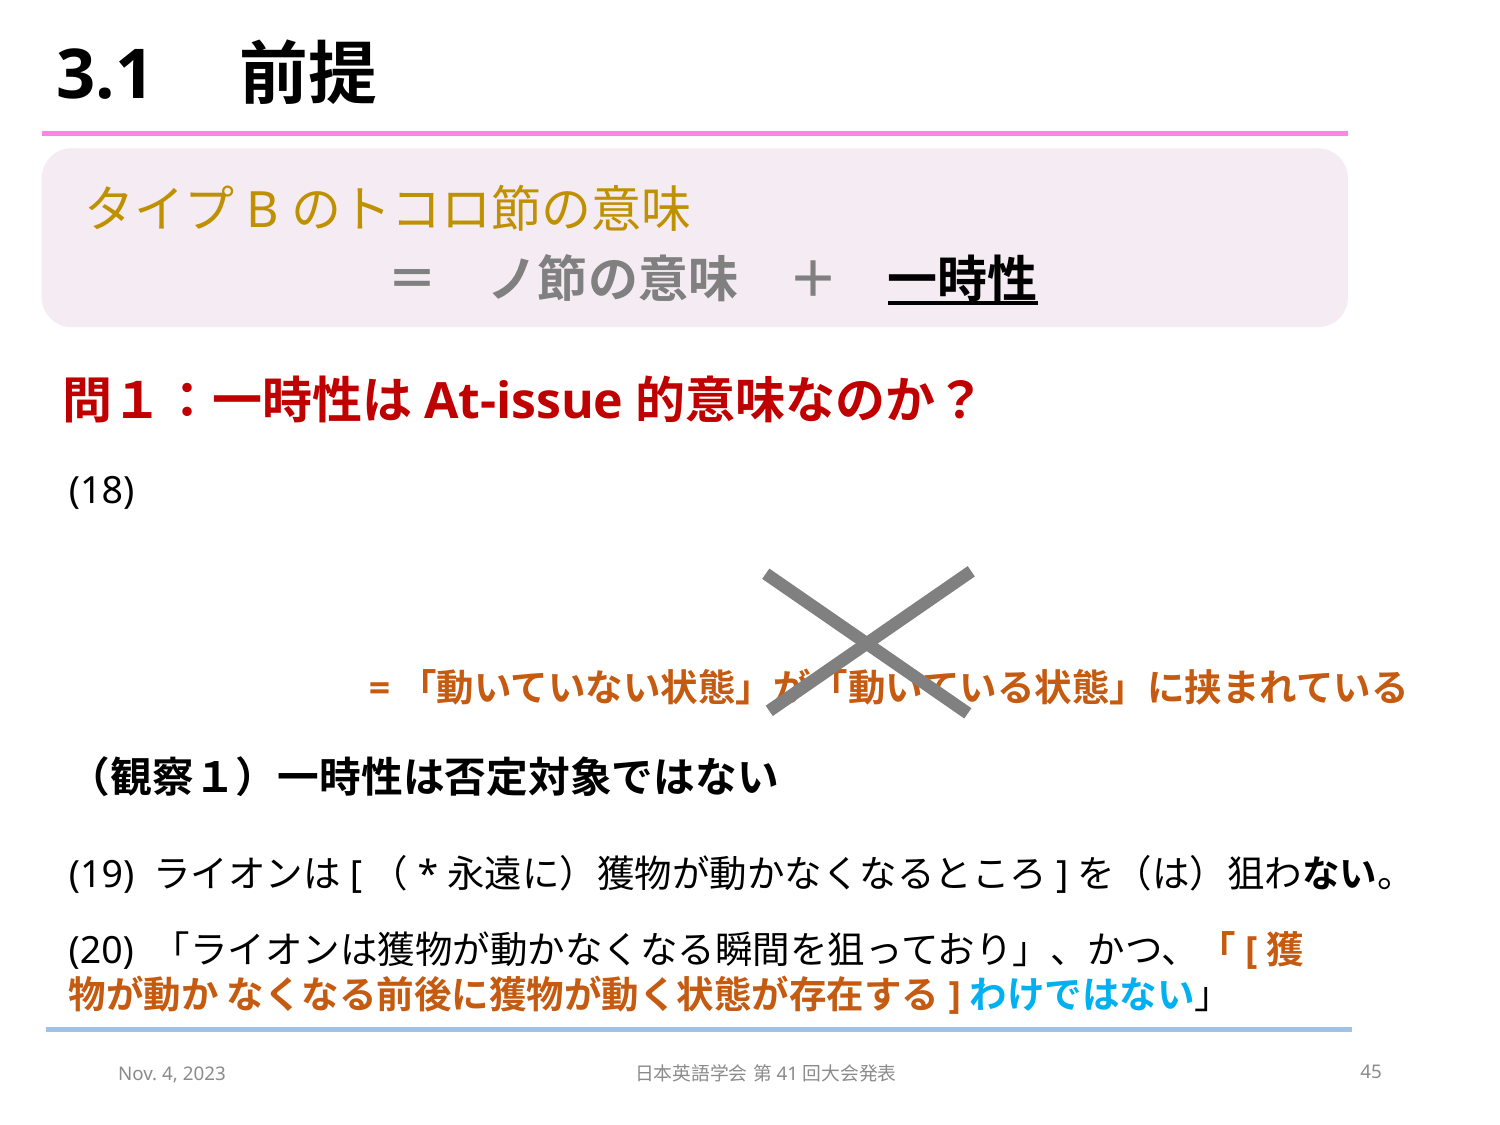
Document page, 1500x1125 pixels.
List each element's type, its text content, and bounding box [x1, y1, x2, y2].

text_box 問１：一時性はAt-issue的意味なのか？ [47, 361, 1059, 436]
text_box ＝ ノ節の意味 ＋ 一時性 [373, 240, 1053, 315]
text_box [765, 571, 972, 714]
text_box =「動いていない状態」が「動いている状態」に挟まれている [354, 656, 772, 716]
title 3.1 前提 [41, 0, 1500, 153]
text_box =「動いていない状態」が「動いている状態」に挟まれている [967, 656, 1424, 716]
text_box （観察１）一時性は否定対象ではない (19) ライオンは[（*永遠に）獲物が動かなくなるところ]を（は）狙わない。 [54, 743, 1433, 903]
slide_number 45 [1059, 1042, 1397, 1103]
footer 日本英語学会 第41回大会発表 [496, 1042, 1035, 1103]
text_box [40, 147, 1349, 329]
text_box タイプBのトコロ節の意味 [69, 170, 706, 245]
text_box (20) 「ライオンは獲物が動かなくなる瞬間を狙っており」、かつ、「[獲物が動か なくなる前後に獲物が動く状態が存在する]わけではない」 [53, 918, 1352, 1024]
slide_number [103, 1042, 441, 1103]
